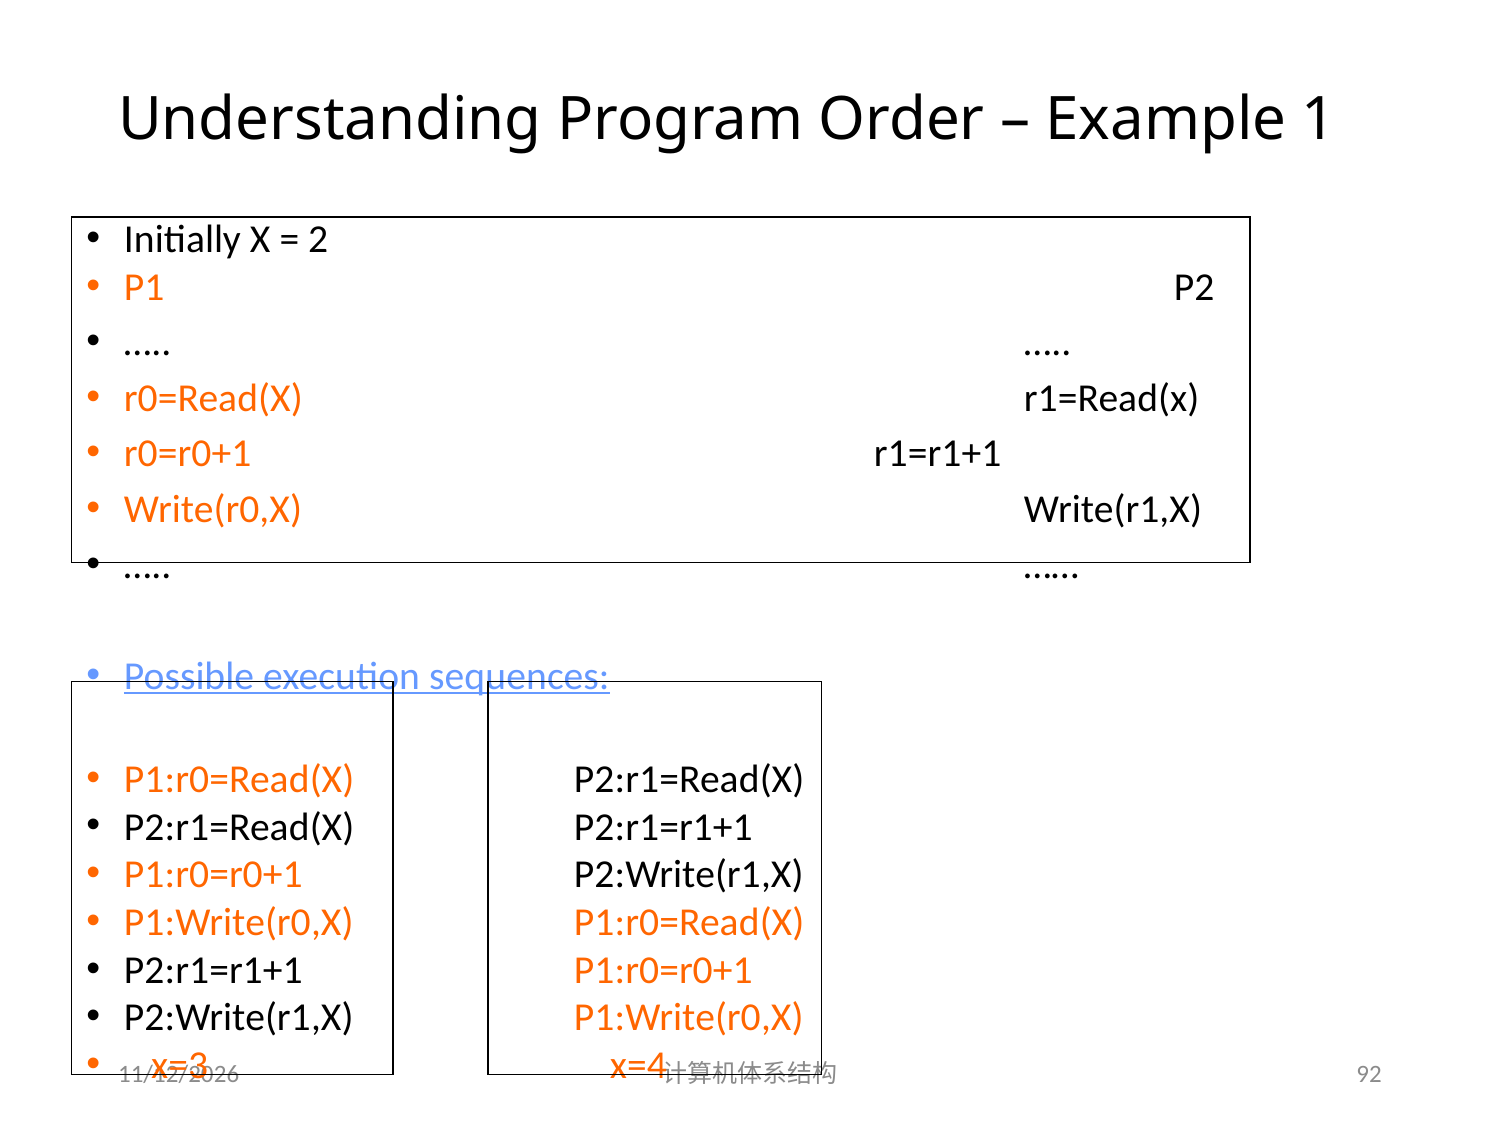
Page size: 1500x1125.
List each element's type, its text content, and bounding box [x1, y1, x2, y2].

list Initially X = 2 P1 P2 ….. ….. r0=Read(X) r1=Read(x) r0=r0+1 r1=r1+1 Write(r0,X) Write(r1,X) ….. …… Possible execution sequences: P1:r0=Read(X) P2:r1=Read(X) P2:r1=Read(X) P2:r1=r1+1 P1:r0=r0+1 P2:Write(r1,X) P1:Write(r0,X) P1:r0=Read(X) P2:r1=r1+1 P1:r0=r0+1 P2:Write(r1,X) P1:Write(r0,X) x=3 x=4 [71, 205, 1422, 1103]
title Understanding Program Order – Example 1 [103, 59, 1462, 182]
text_box [488, 681, 822, 1075]
text_box [71, 217, 1250, 563]
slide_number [103, 1042, 441, 1103]
text_box [71, 681, 393, 1075]
footer 计算机体系结构 [496, 1042, 1004, 1103]
slide_number 92 [1059, 1042, 1397, 1103]
